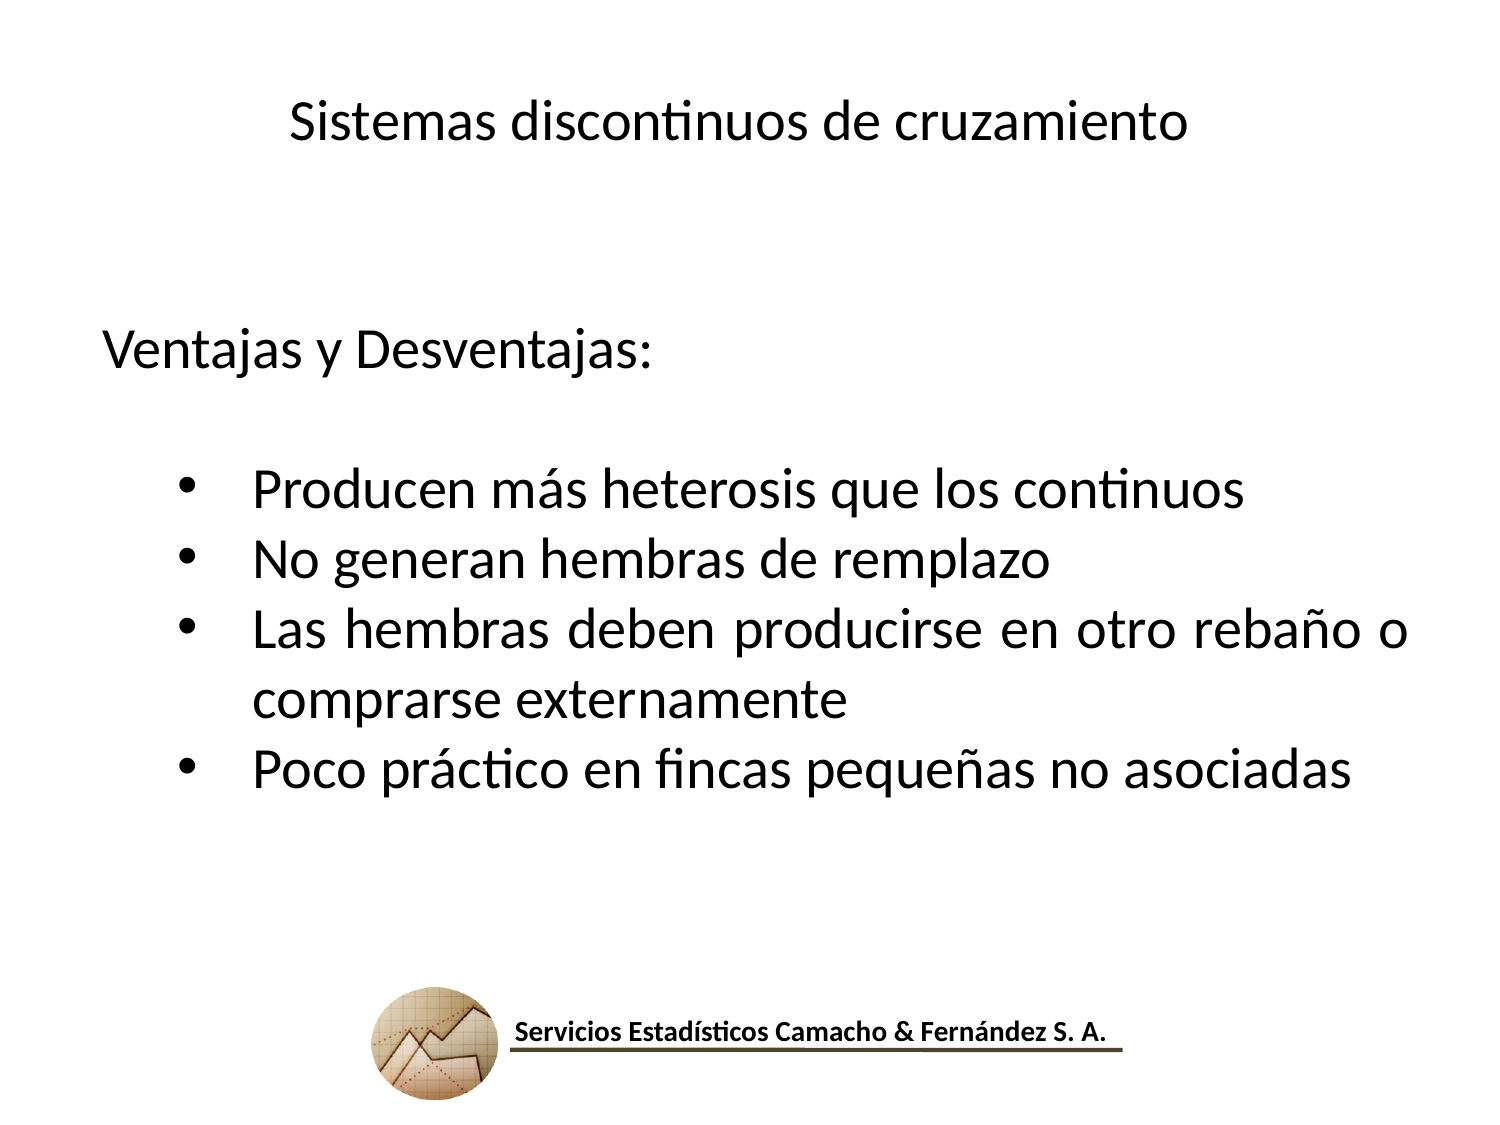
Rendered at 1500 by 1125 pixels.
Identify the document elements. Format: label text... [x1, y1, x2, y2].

text_box Sistemas discontinuos de cruzamiento [275, 75, 1218, 160]
picture [371, 987, 498, 1100]
text_box Ventajas y Desventajas: Producen más heterosis que los continuos No generan hembras de remplazo Las hembras deben producirse en otro rebaño o comprarse externamente Poco práctico en fincas pequeñas no asociadas [87, 302, 1425, 808]
